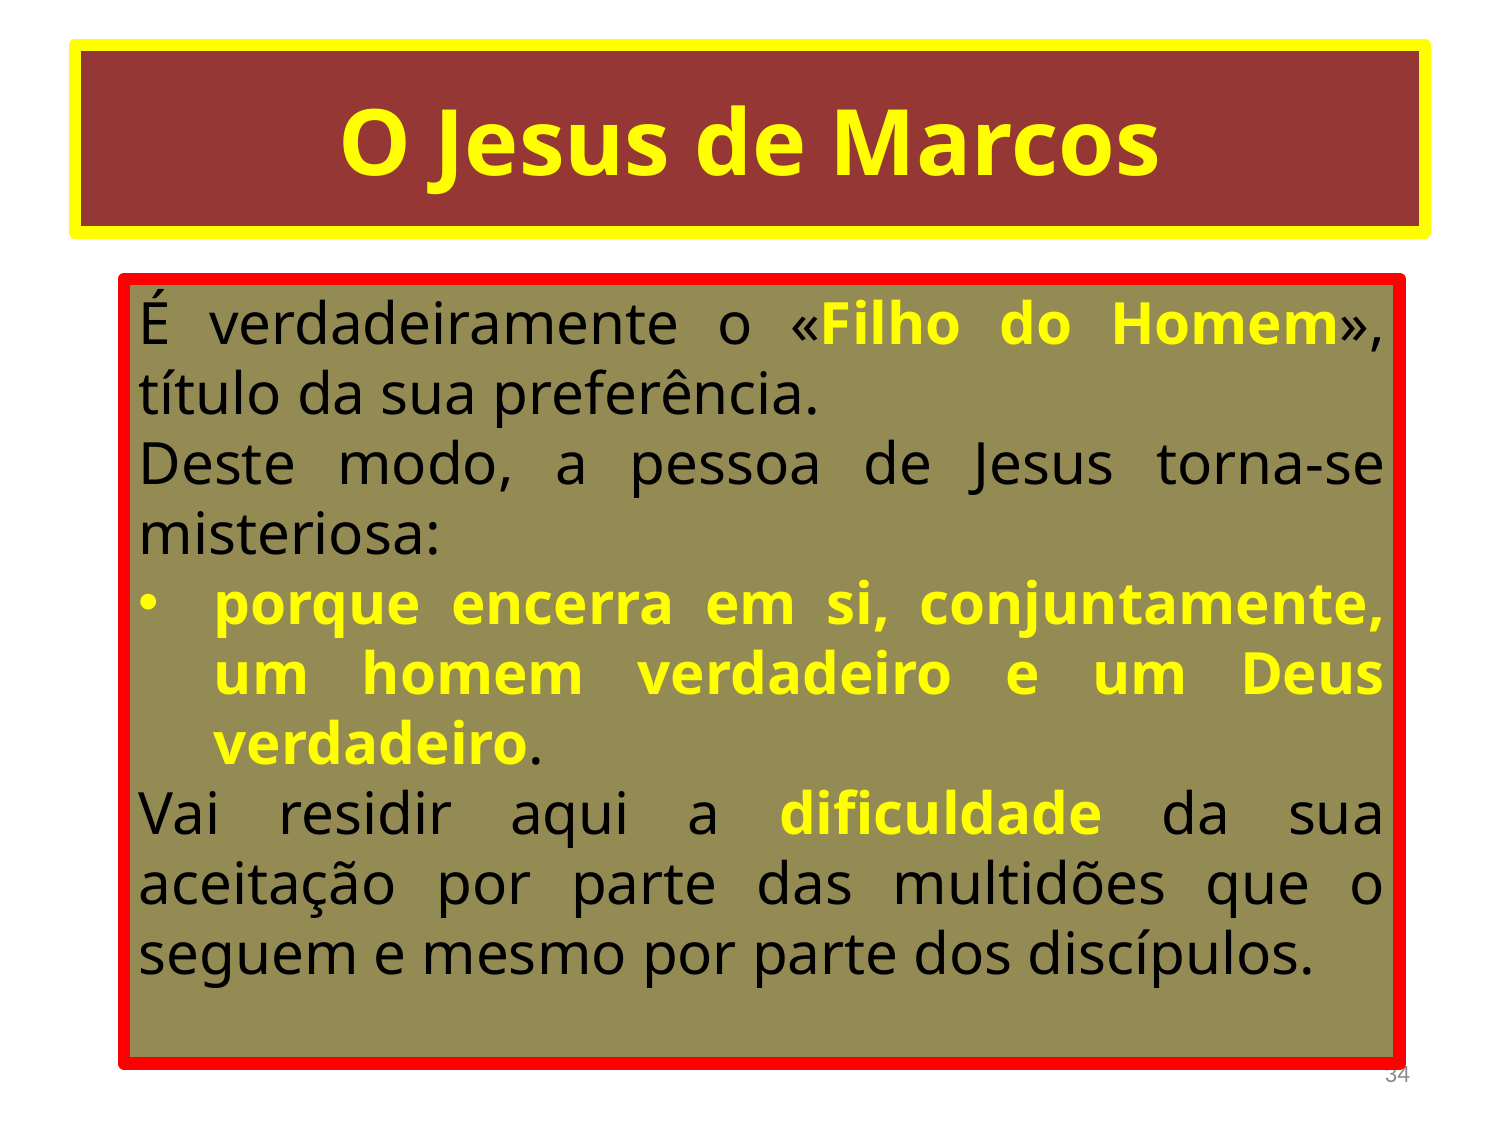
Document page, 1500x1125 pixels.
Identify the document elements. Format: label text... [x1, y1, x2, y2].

text_box É verdadeiramente o «Filho do Homem», título da sua preferência. Deste modo, a pessoa de Jesus torna-se misteriosa: porque encerra em si, conjuntamente, um homem verdadeiro e um Deus verdadeiro. Vai residir aqui a dificuldade da sua aceitação por parte das multidões que o seguem e mesmo por parte dos discípulos. [123, 278, 1400, 1064]
title O Jesus de Marcos [75, 45, 1425, 233]
slide_number 34 [1074, 1042, 1425, 1103]
